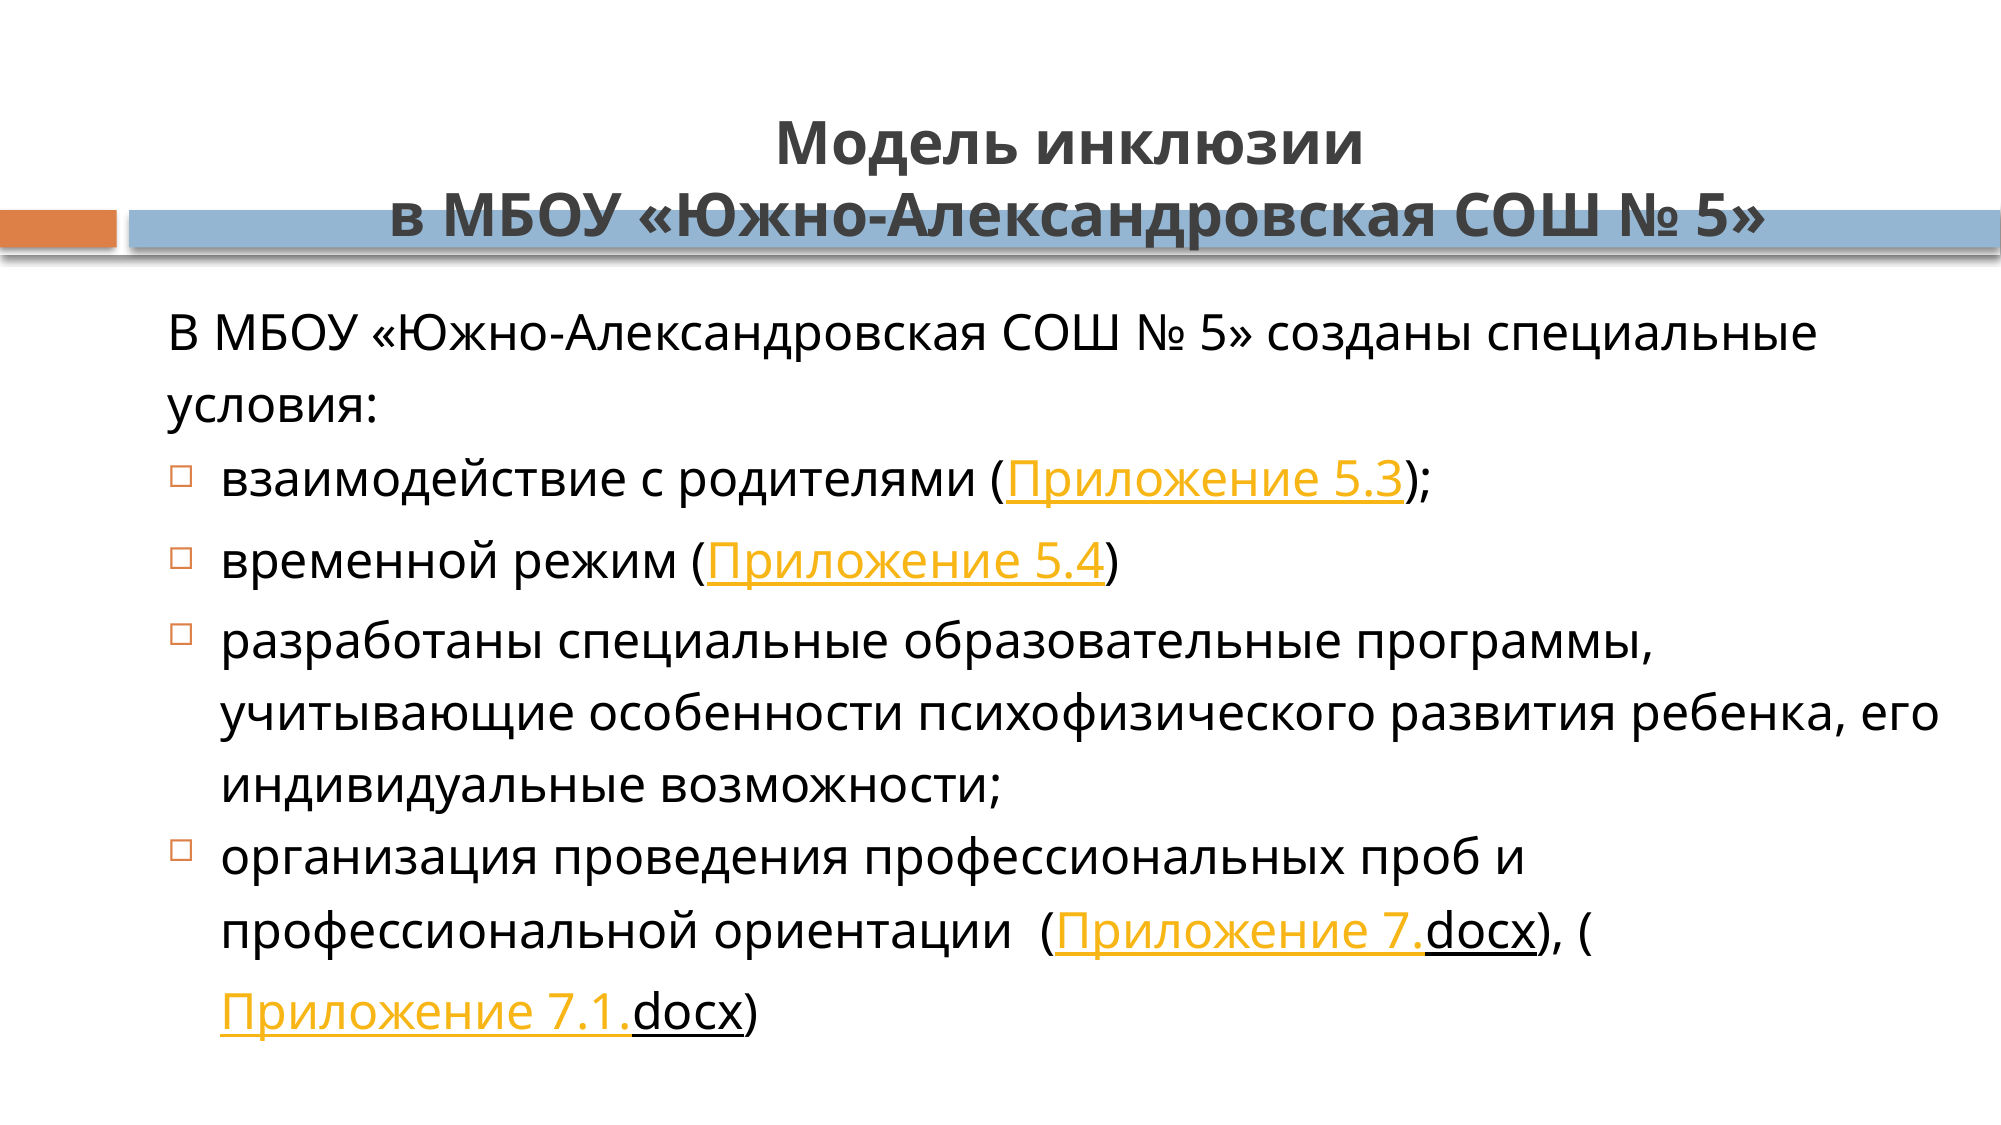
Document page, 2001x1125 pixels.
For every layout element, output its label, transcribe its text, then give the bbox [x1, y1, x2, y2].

title Модель инклюзии в МБОУ «Южно-Александровская СОШ № 5» [347, 71, 1810, 281]
list В МБОУ «Южно-Александровская СОШ № 5» созданы специальные условия: взаимодействие с родителями (Приложение 5.3); временной режим (Приложение 5.4) разработаны специальные образовательные программы, учитывающие особенности психофизического развития ребенка, его индивидуальные возможности; организация проведения профессиональных проб и профессиональной ориентации (Приложение 7.docx), (Приложение 7.1.docx) [153, 281, 1961, 1074]
